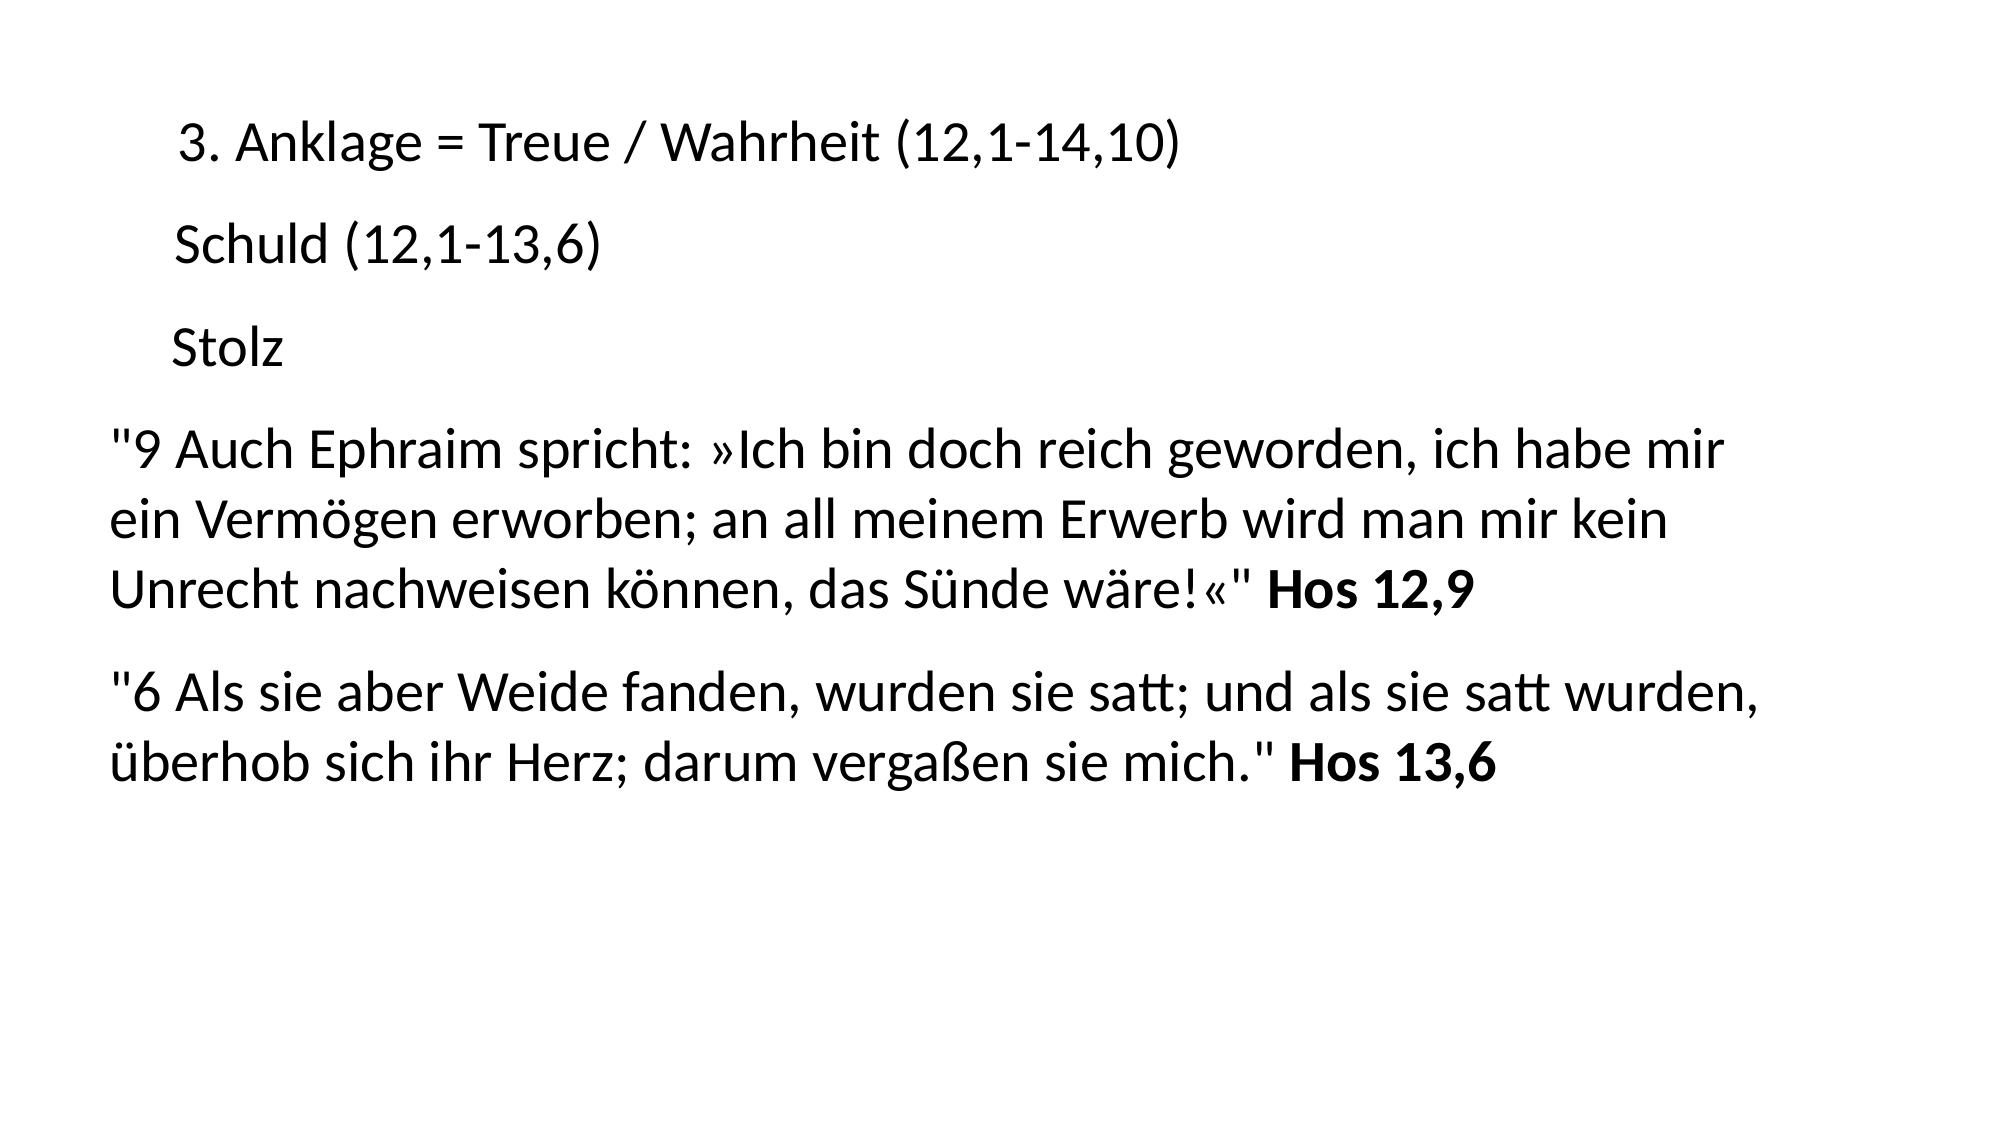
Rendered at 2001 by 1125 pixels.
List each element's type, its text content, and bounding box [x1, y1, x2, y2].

text_box "6 Als sie aber Weide fanden, wurden sie satt; und als sie satt wurden, überhob sich ihr Herz; darum vergaßen sie mich." Hos 13,6 [94, 645, 1821, 801]
text_box Stolz [157, 300, 300, 385]
text_box "9 Auch Ephraim spricht: »Ich bin doch reich geworden, ich habe mir ein Vermögen erworben; an all meinem Erwerb wird man mir kein Unrecht nachweisen können, das Sünde wäre!«" Hos 12,9 [94, 402, 1821, 628]
text_box Schuld (12,1-13,6) [159, 198, 619, 283]
text_box 3. Anklage = Treue / Wahrheit (12,1-14,10) [162, 96, 1199, 181]
